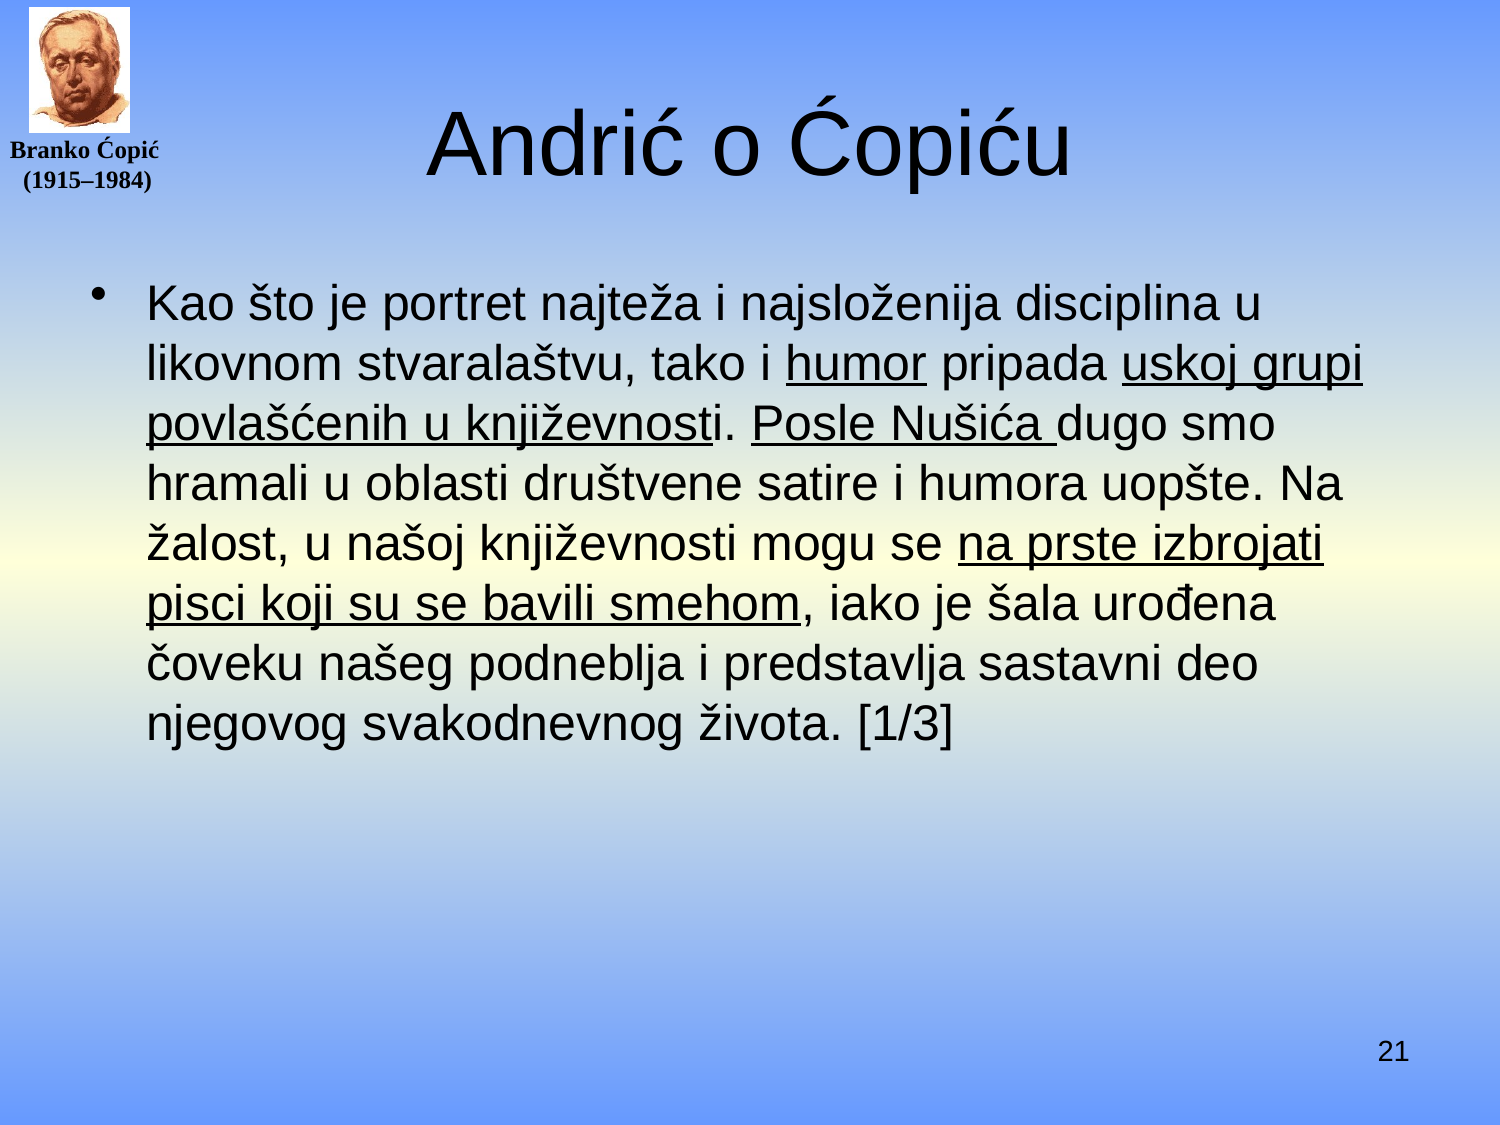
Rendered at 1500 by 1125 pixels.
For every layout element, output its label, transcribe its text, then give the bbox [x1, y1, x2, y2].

slide_number 21 [1074, 1024, 1426, 1103]
title Andrić o Ćopiću [75, 45, 1425, 233]
picture [29, 6, 130, 133]
list Kao što je portret najteža i najsloženija disciplina u likovnom stvaralaštvu, tako i humor pripada uskoj grupi povlašćenih u književnosti. Posle Nušića dugo smo hramali u oblasti društvene satire i humora uopšte. Na žalost, u našoj književnosti mogu se na prste izbrojati pisci koji su se bavili smehom, iako je šala urođena čoveku našeg podneblja i predstavlja sastavni deo njegovog svakodnevnog života. [1/3] [75, 262, 1425, 1005]
text_box Branko Ćopić (1915–1984) [0, 125, 181, 201]
